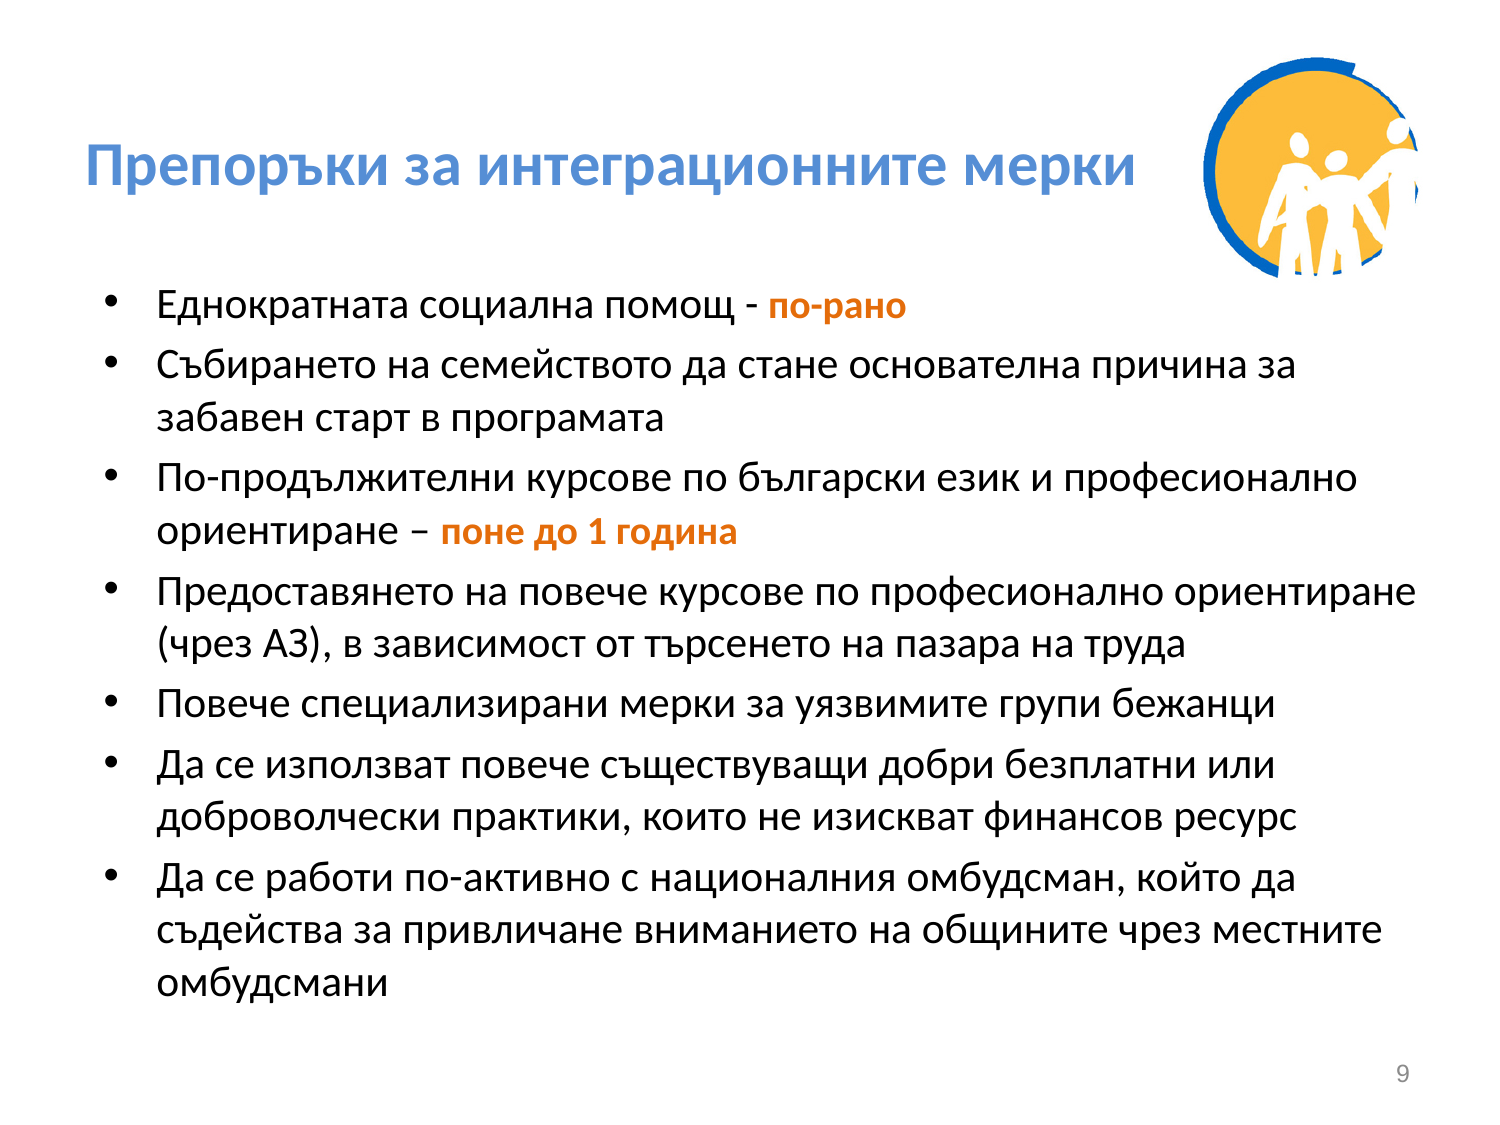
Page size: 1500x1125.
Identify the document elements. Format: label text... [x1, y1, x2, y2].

title Препоръки за интеграционните мерки [37, 66, 1188, 254]
picture [1200, 54, 1424, 283]
slide_number 9 [1074, 1042, 1425, 1103]
list Еднократната социална помощ - по-рано Събирането на семейството да стане основателна причина за забавен старт в програмата По-продължителни курсове по български език и професионално ориентиране – поне до 1 година Предоставянето на повече курсове по професионално ориентиране (чрез АЗ), в зависимост от търсенето на пазара на труда Повече специализирани мерки за уязвимите групи бежанци Да се използват повече съществуващи добри безплатни или доброволчески практики, които не изискват финансов ресурс Да се работи по-активно с националния омбудсман, който да съдейства за привличане вниманието на общините чрез местните омбудсмани [88, 267, 1439, 1059]
